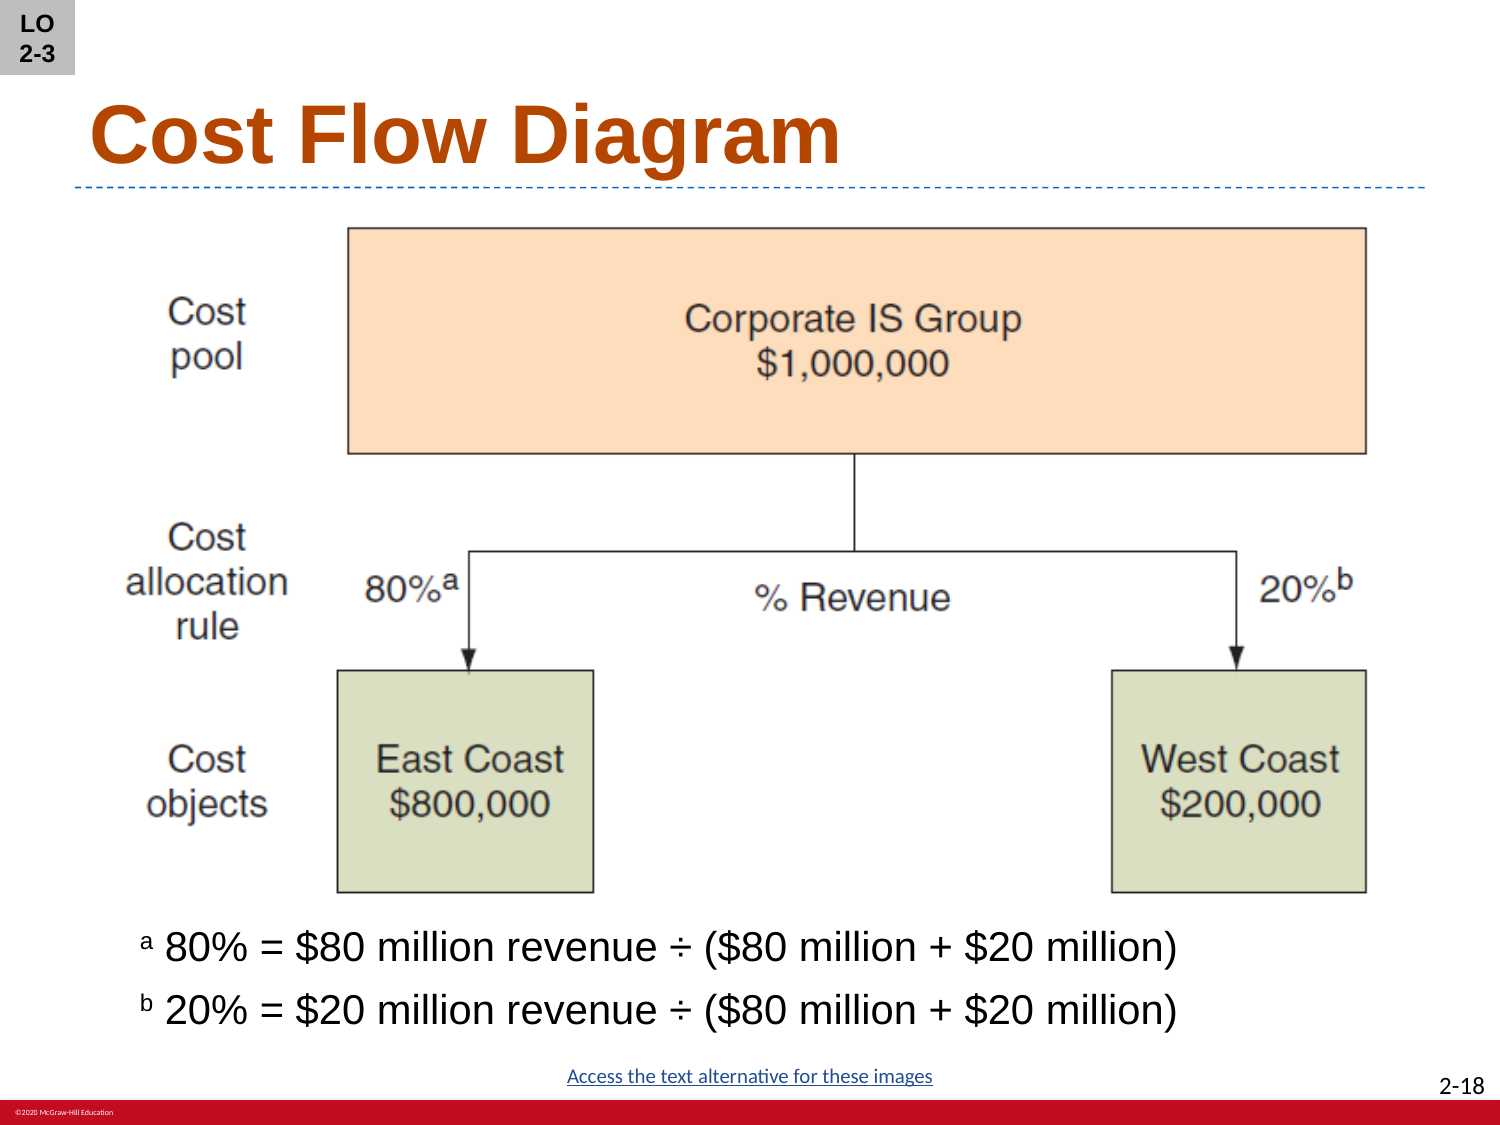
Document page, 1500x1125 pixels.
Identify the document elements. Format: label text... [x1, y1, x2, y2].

list a 80% = $80 million revenue ÷ ($80 million + $20 million) b 20% = $20 million revenue ÷ ($80 million + $20 million) [125, 916, 1213, 1042]
title Cost Flow Diagram [75, 7, 1425, 188]
list LO 2-3 [0, 0, 75, 75]
list Access the text alternative for these images [525, 1062, 975, 1093]
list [115, 216, 1385, 908]
